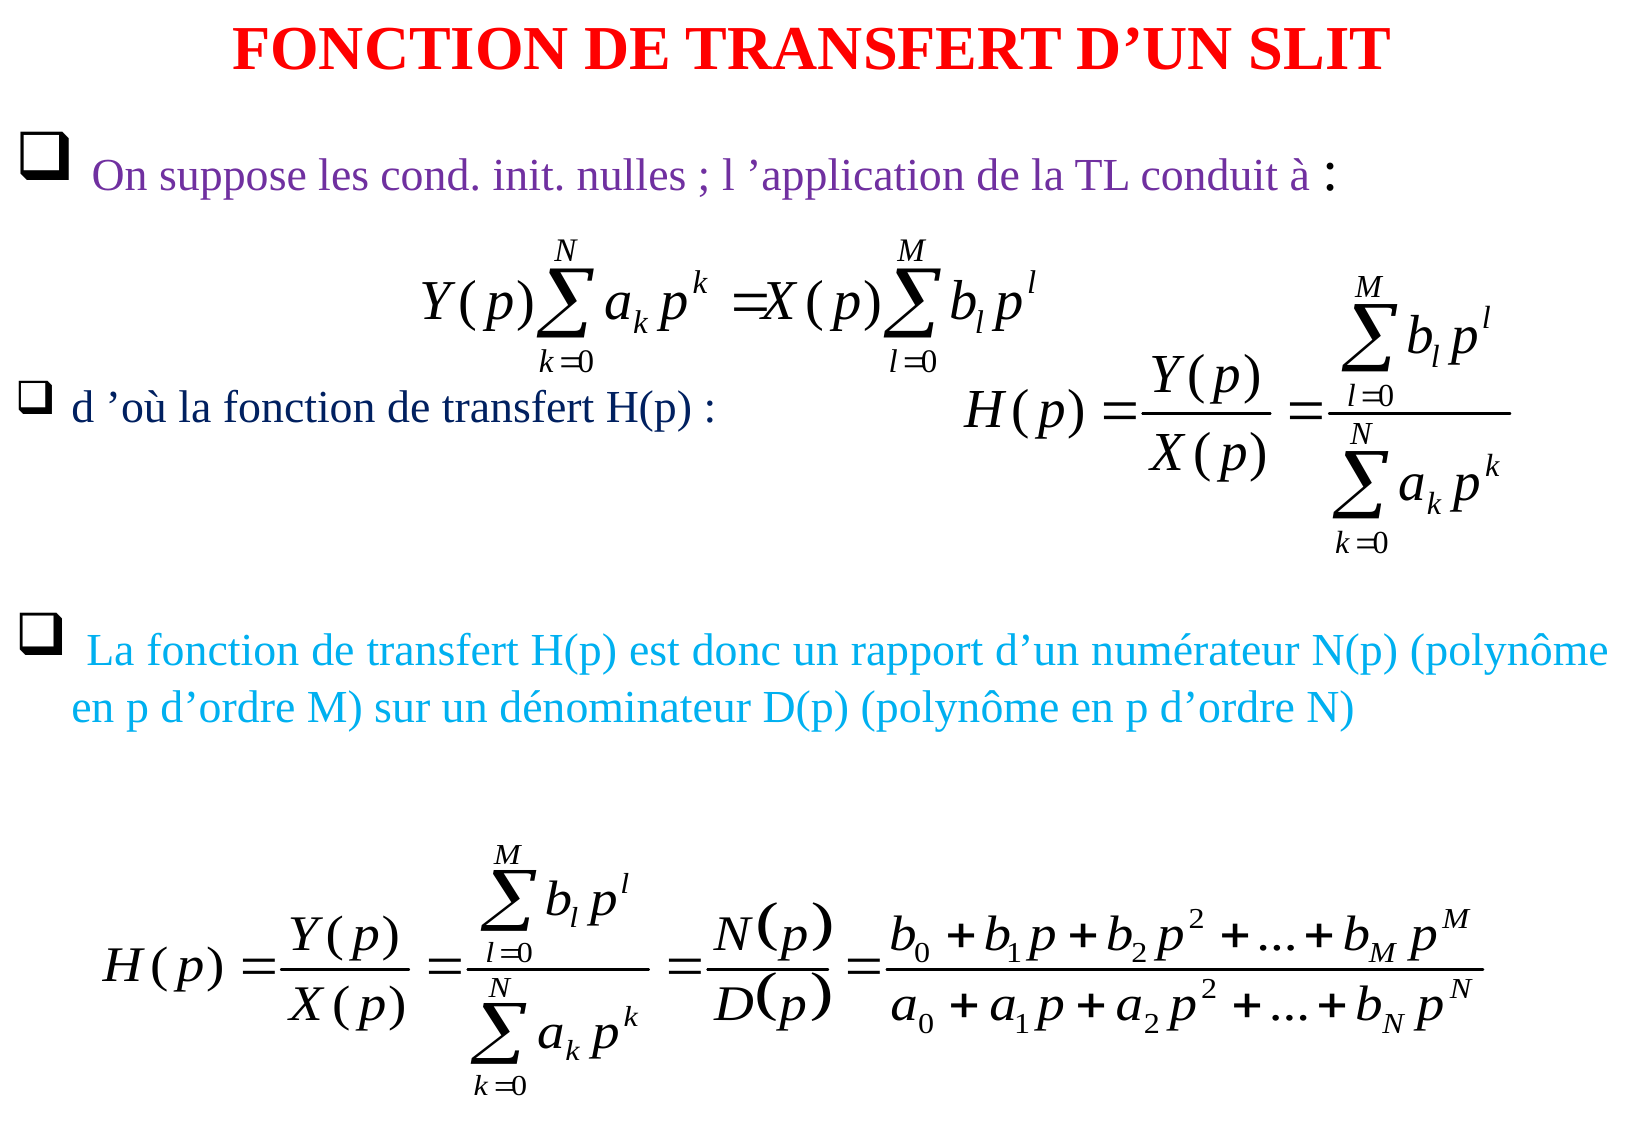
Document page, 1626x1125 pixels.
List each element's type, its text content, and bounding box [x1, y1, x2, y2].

text_box FONCTION DE TRANSFERT D’UN SLIT [0, 0, 1625, 90]
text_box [414, 224, 1056, 386]
list On suppose les cond. init. nulles ; l ’application de la TL conduit à : d ’où la fonction de transfert H(p) : La fonction de transfert H(p) est donc un rapport d’un numérateur N(p) (polynôme en p d’ordre M) sur un dénominateur D(p) (polynôme en p d’ordre N) [0, 116, 1625, 792]
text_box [953, 261, 1524, 566]
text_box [92, 832, 1494, 1107]
